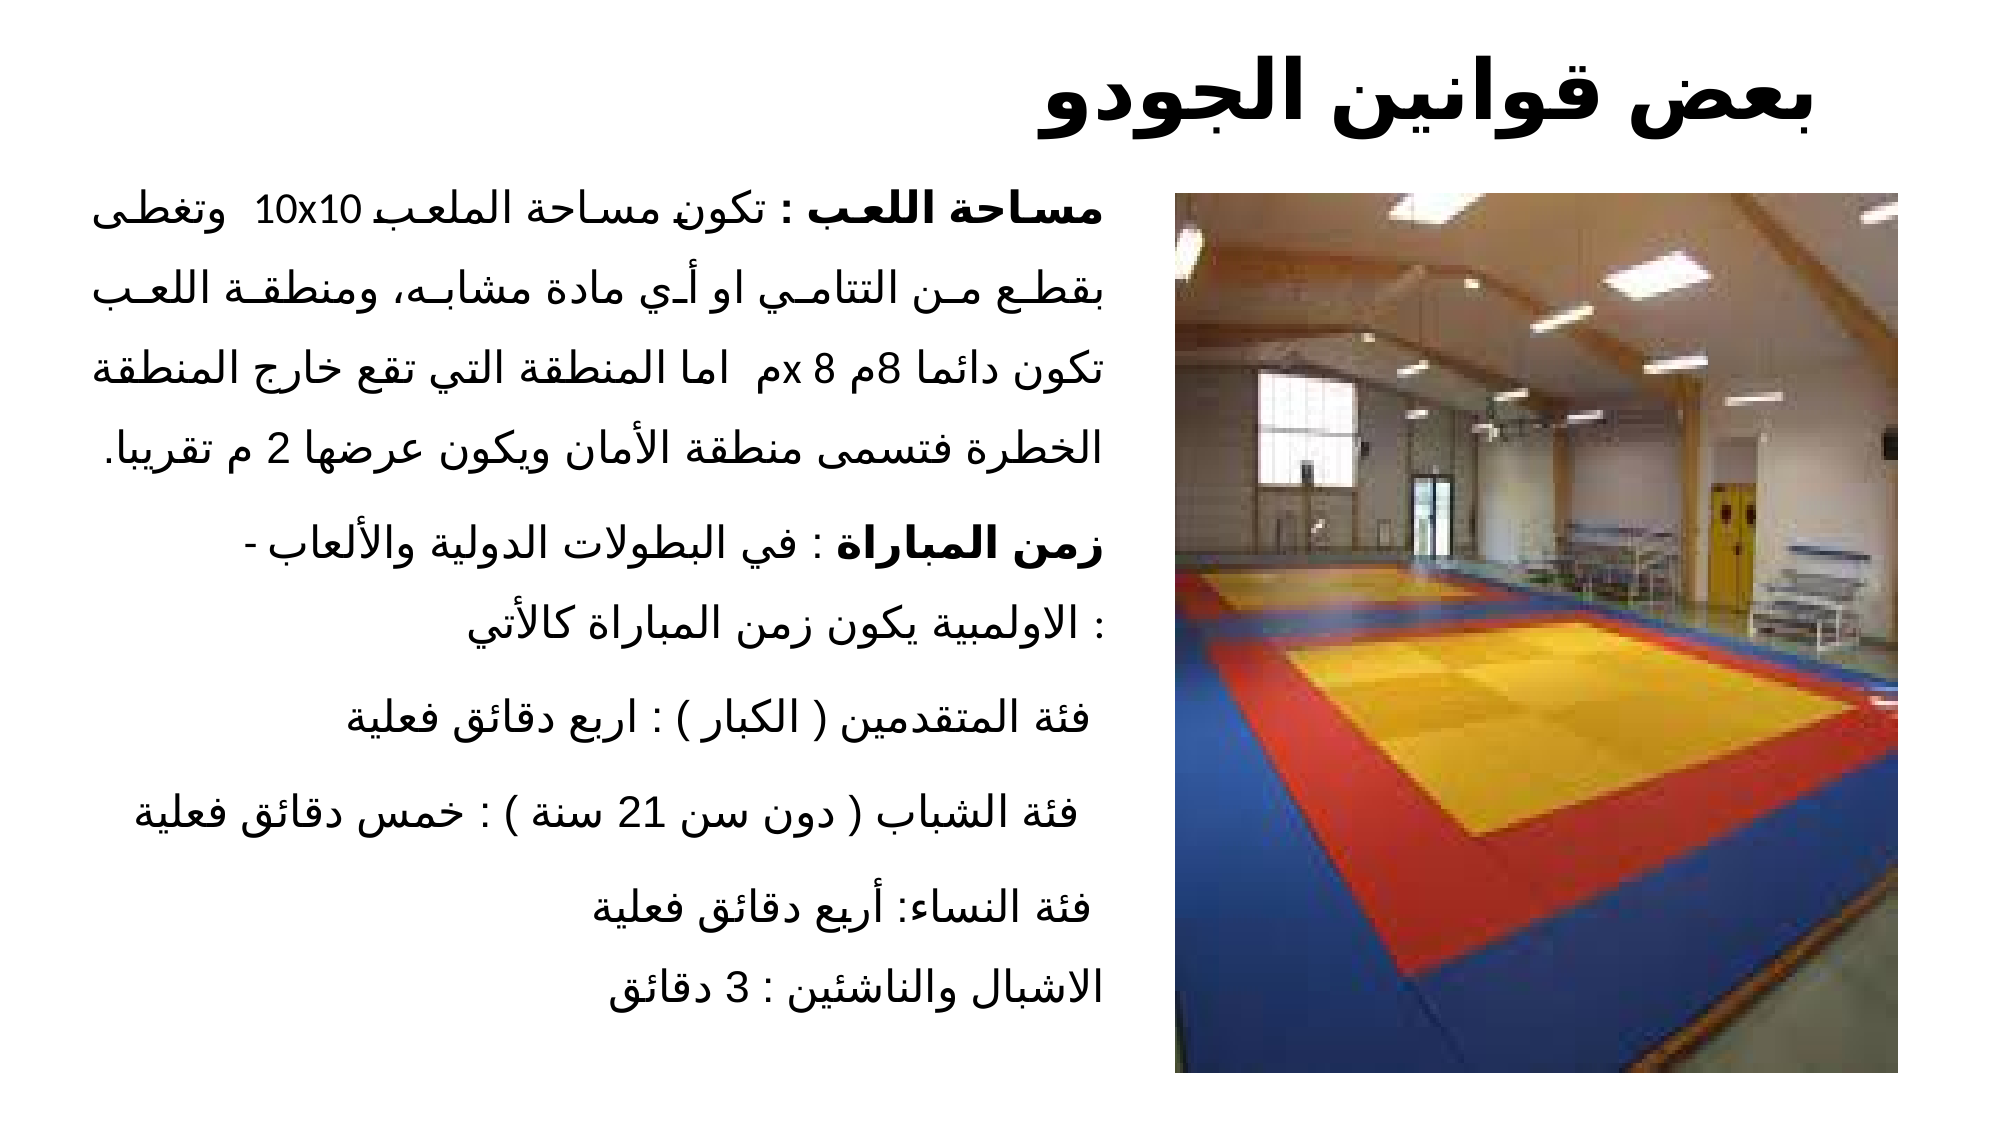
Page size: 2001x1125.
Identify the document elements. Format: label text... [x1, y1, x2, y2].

list مساحة اللعب : تكون مساحة الملعب 10x10 وتغطى بقطع من التتامي او أي مادة مشابه، ومنطقة اللعب تكون دائما 8م x 8م اما المنطقة التي تقع خارج المنطقة الخطرة فتسمى منطقة الأمان ويكون عرضها 2 م تقريبا. - زمن المباراة : في البطولات الدولية والألعاب الاولمبية يكون زمن المباراة كالأتي : فئة المتقدمين ( الكبار ) : اربع دقائق فعلية فئة الشباب ( دون سن 21 سنة ) : خمس دقائق فعلية فئة النساء: أربع دقائق فعلية الاشبال والناشئين : 3 دقائق [76, 145, 1121, 1073]
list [1174, 193, 1898, 1073]
title بعض قوانين الجودو [137, 29, 1835, 146]
